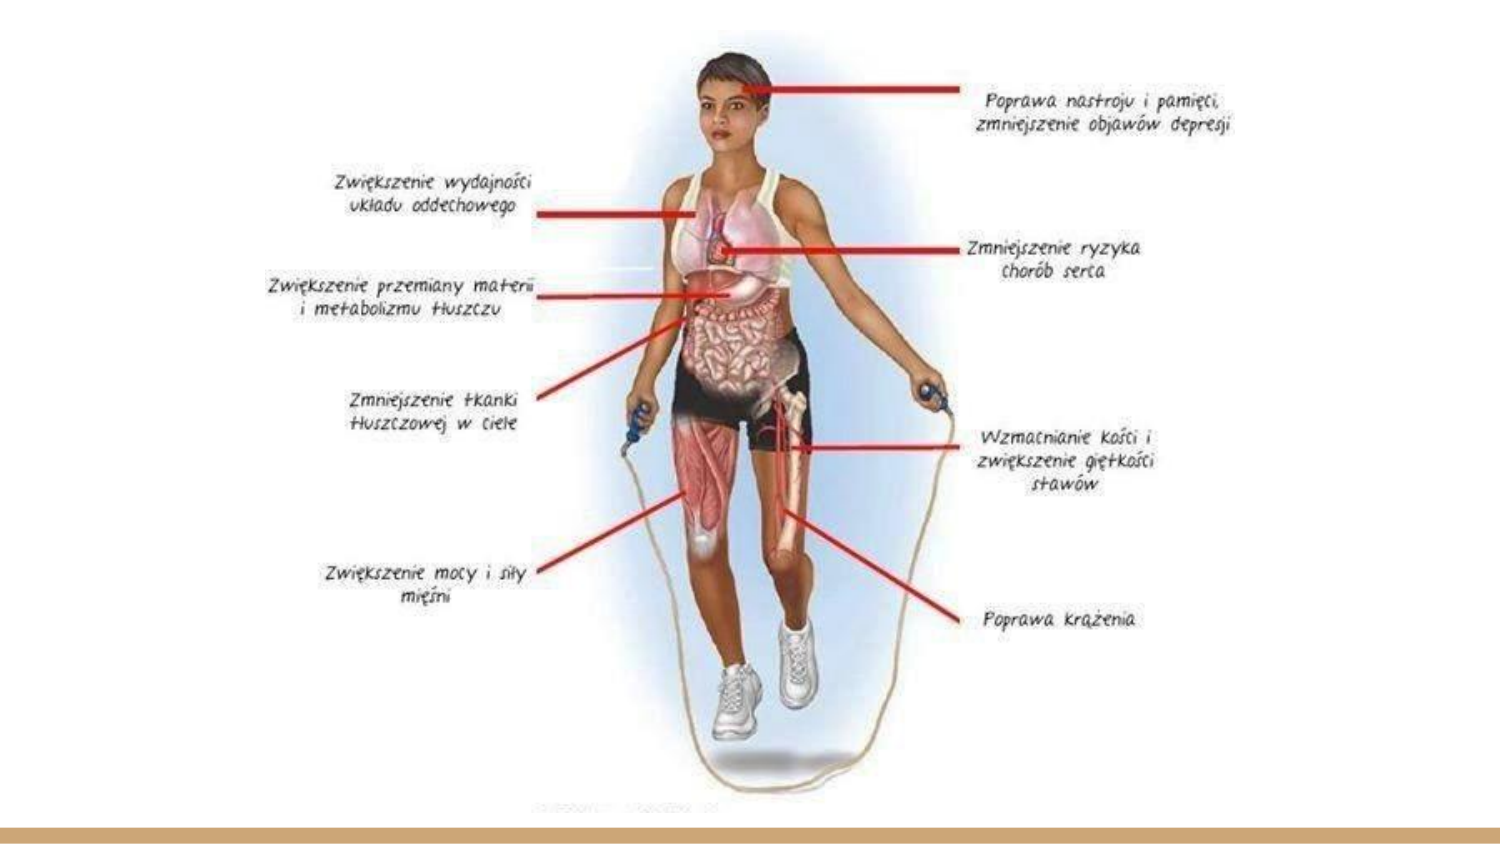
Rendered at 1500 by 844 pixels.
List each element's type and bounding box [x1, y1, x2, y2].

picture [265, 30, 1235, 814]
